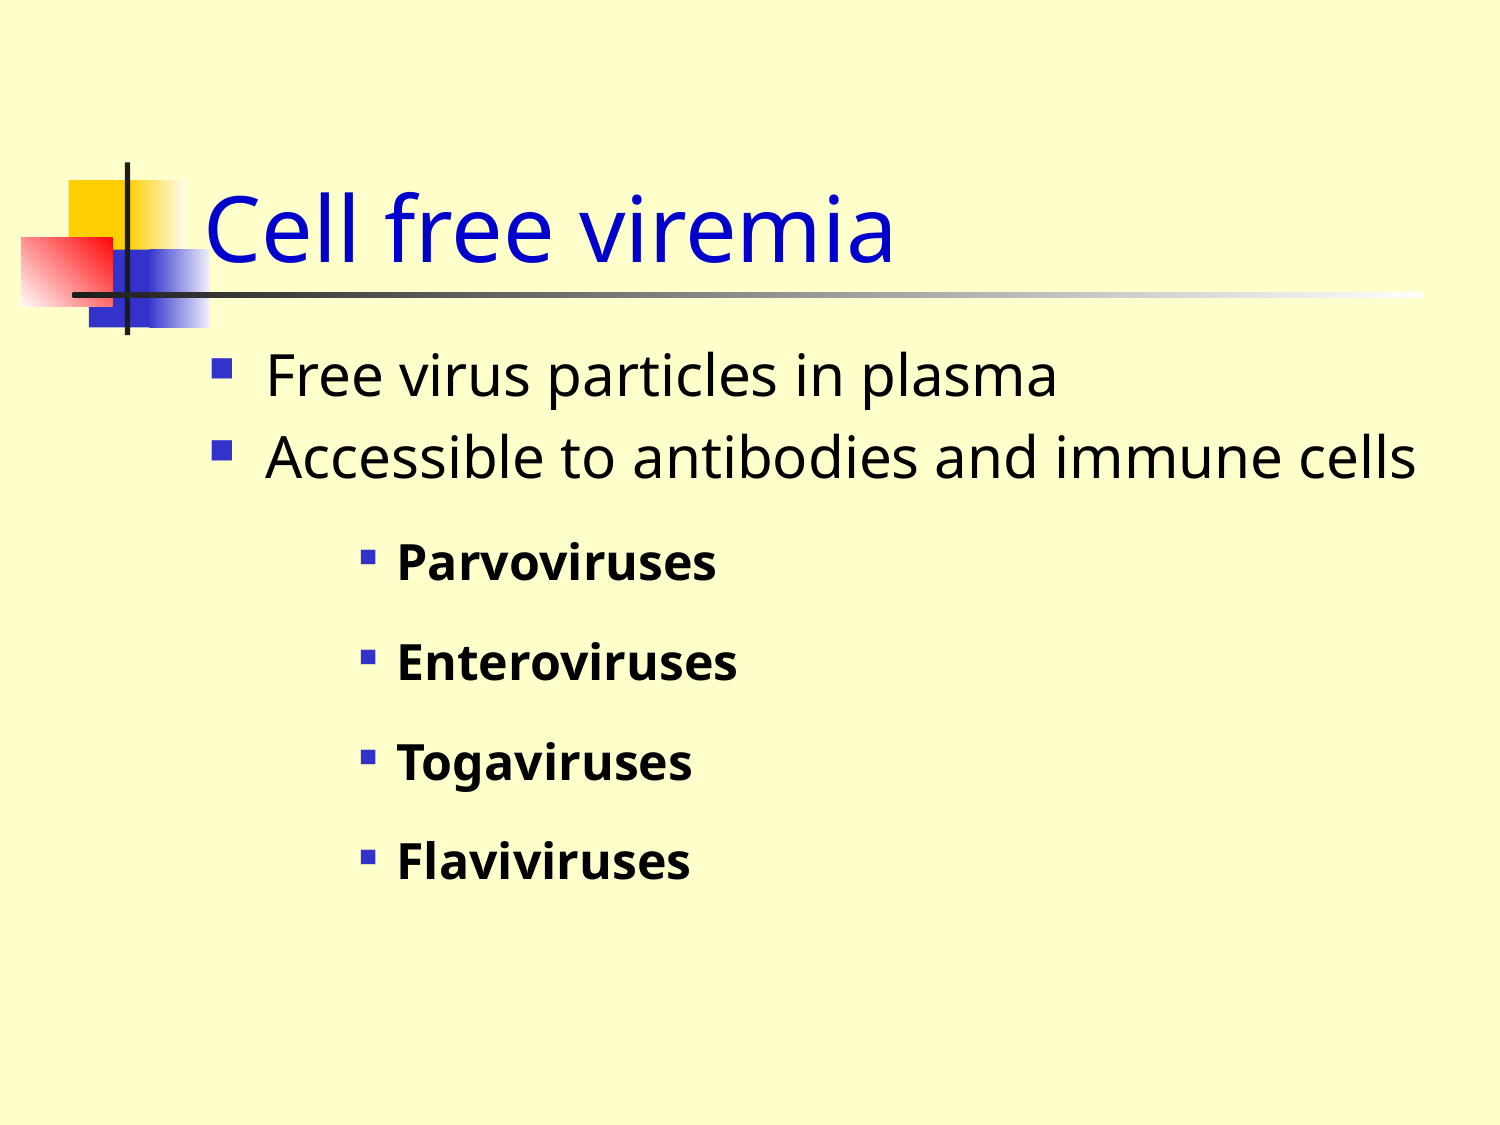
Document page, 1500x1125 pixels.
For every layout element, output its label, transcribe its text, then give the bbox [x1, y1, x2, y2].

list Free virus particles in plasma Accessible to antibodies and immune cells Parvoviruses Enteroviruses Togaviruses Flaviviruses [193, 330, 1470, 1007]
title Cell free viremia [188, 101, 1468, 289]
